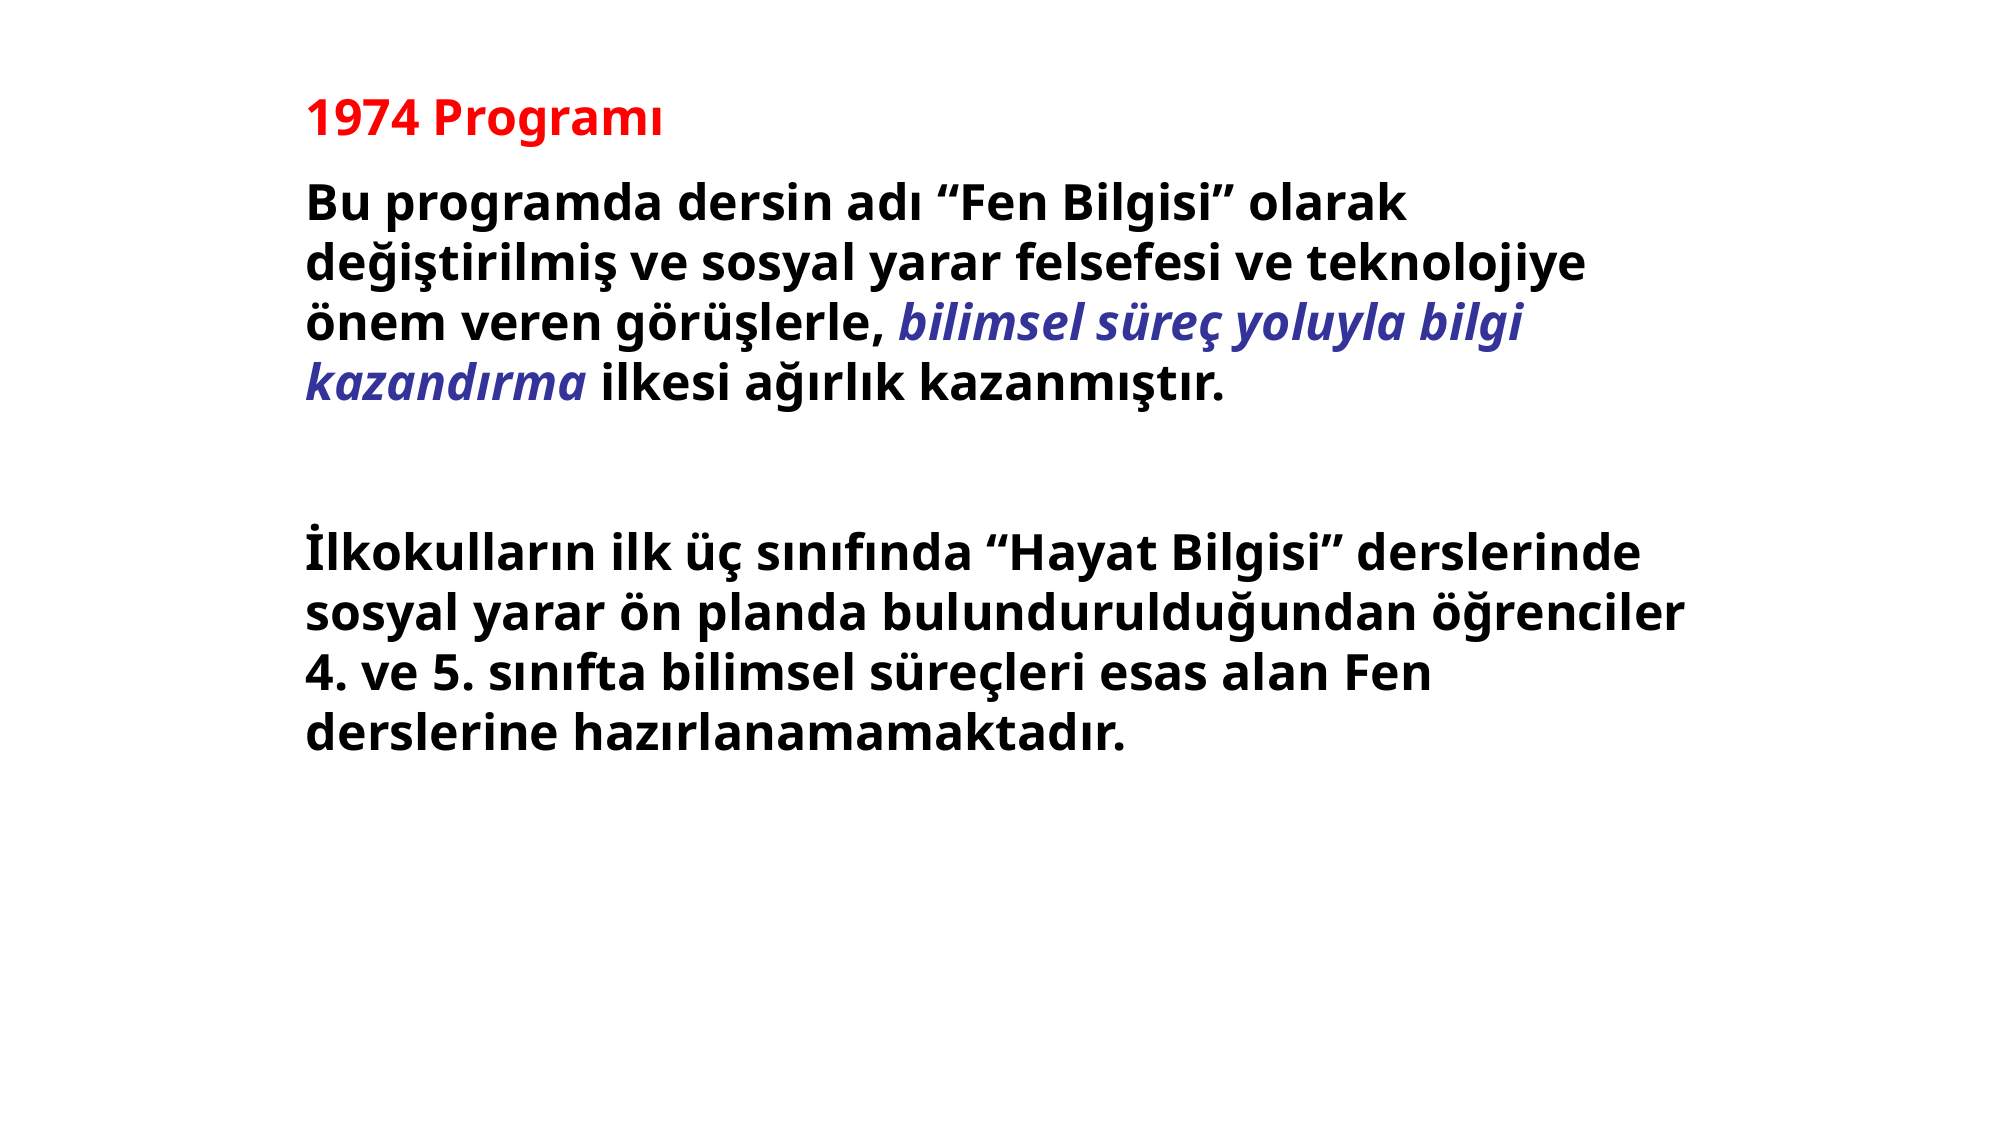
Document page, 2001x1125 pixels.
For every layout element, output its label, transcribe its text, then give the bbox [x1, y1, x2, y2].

text_box 1974 Programı Bu programda dersin adı “Fen Bilgisi” olarak değiştirilmiş ve sosyal yarar felsefesi ve teknolojiye önem veren görüşlerle, bilimsel süreç yoluyla bilgi kazandırma ilkesi ağırlık kazanmıştır. İlkokulların ilk üç sınıfında “Hayat Bilgisi” derslerinde sosyal yarar ön planda bulundurulduğundan öğrenciler 4. ve 5. sınıfta bilimsel süreçleri esas alan Fen derslerine hazırlanamamaktadır. [291, 78, 1709, 768]
